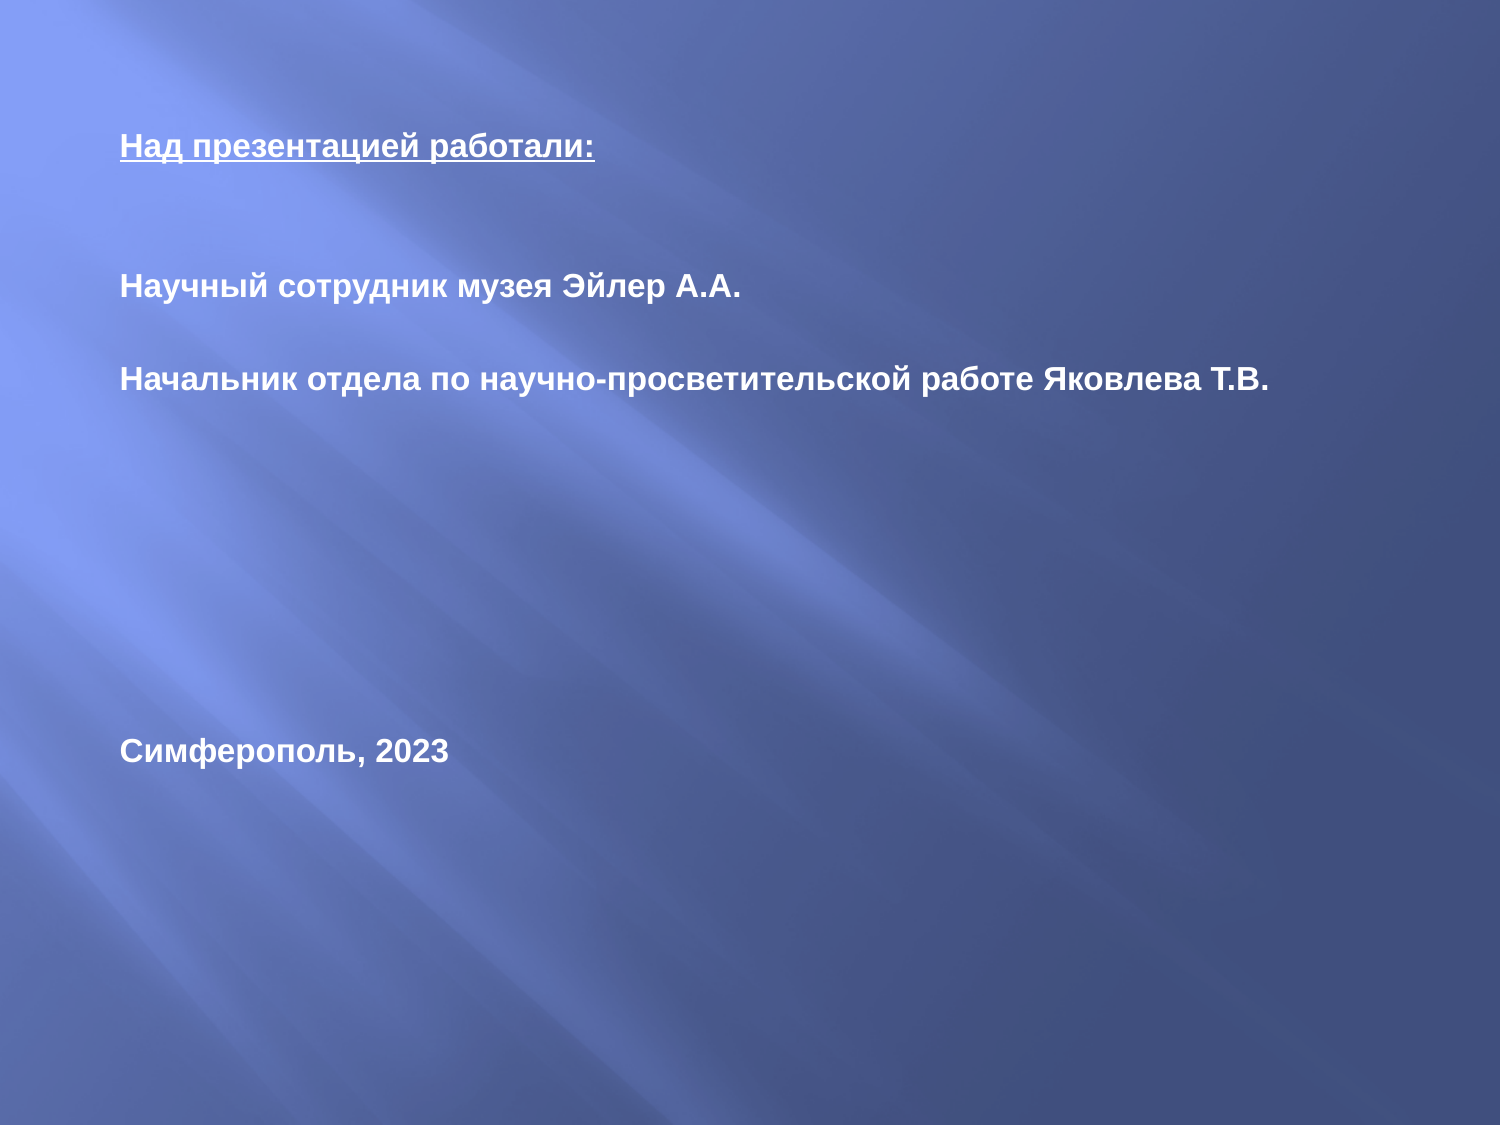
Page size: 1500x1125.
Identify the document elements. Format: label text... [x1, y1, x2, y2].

list Над презентацией работали: Научный сотрудник музея Эйлер А.А. Начальник отдела по научно-просветительской работе Яковлева Т.В. Симферополь, 2023 [104, 117, 1329, 953]
